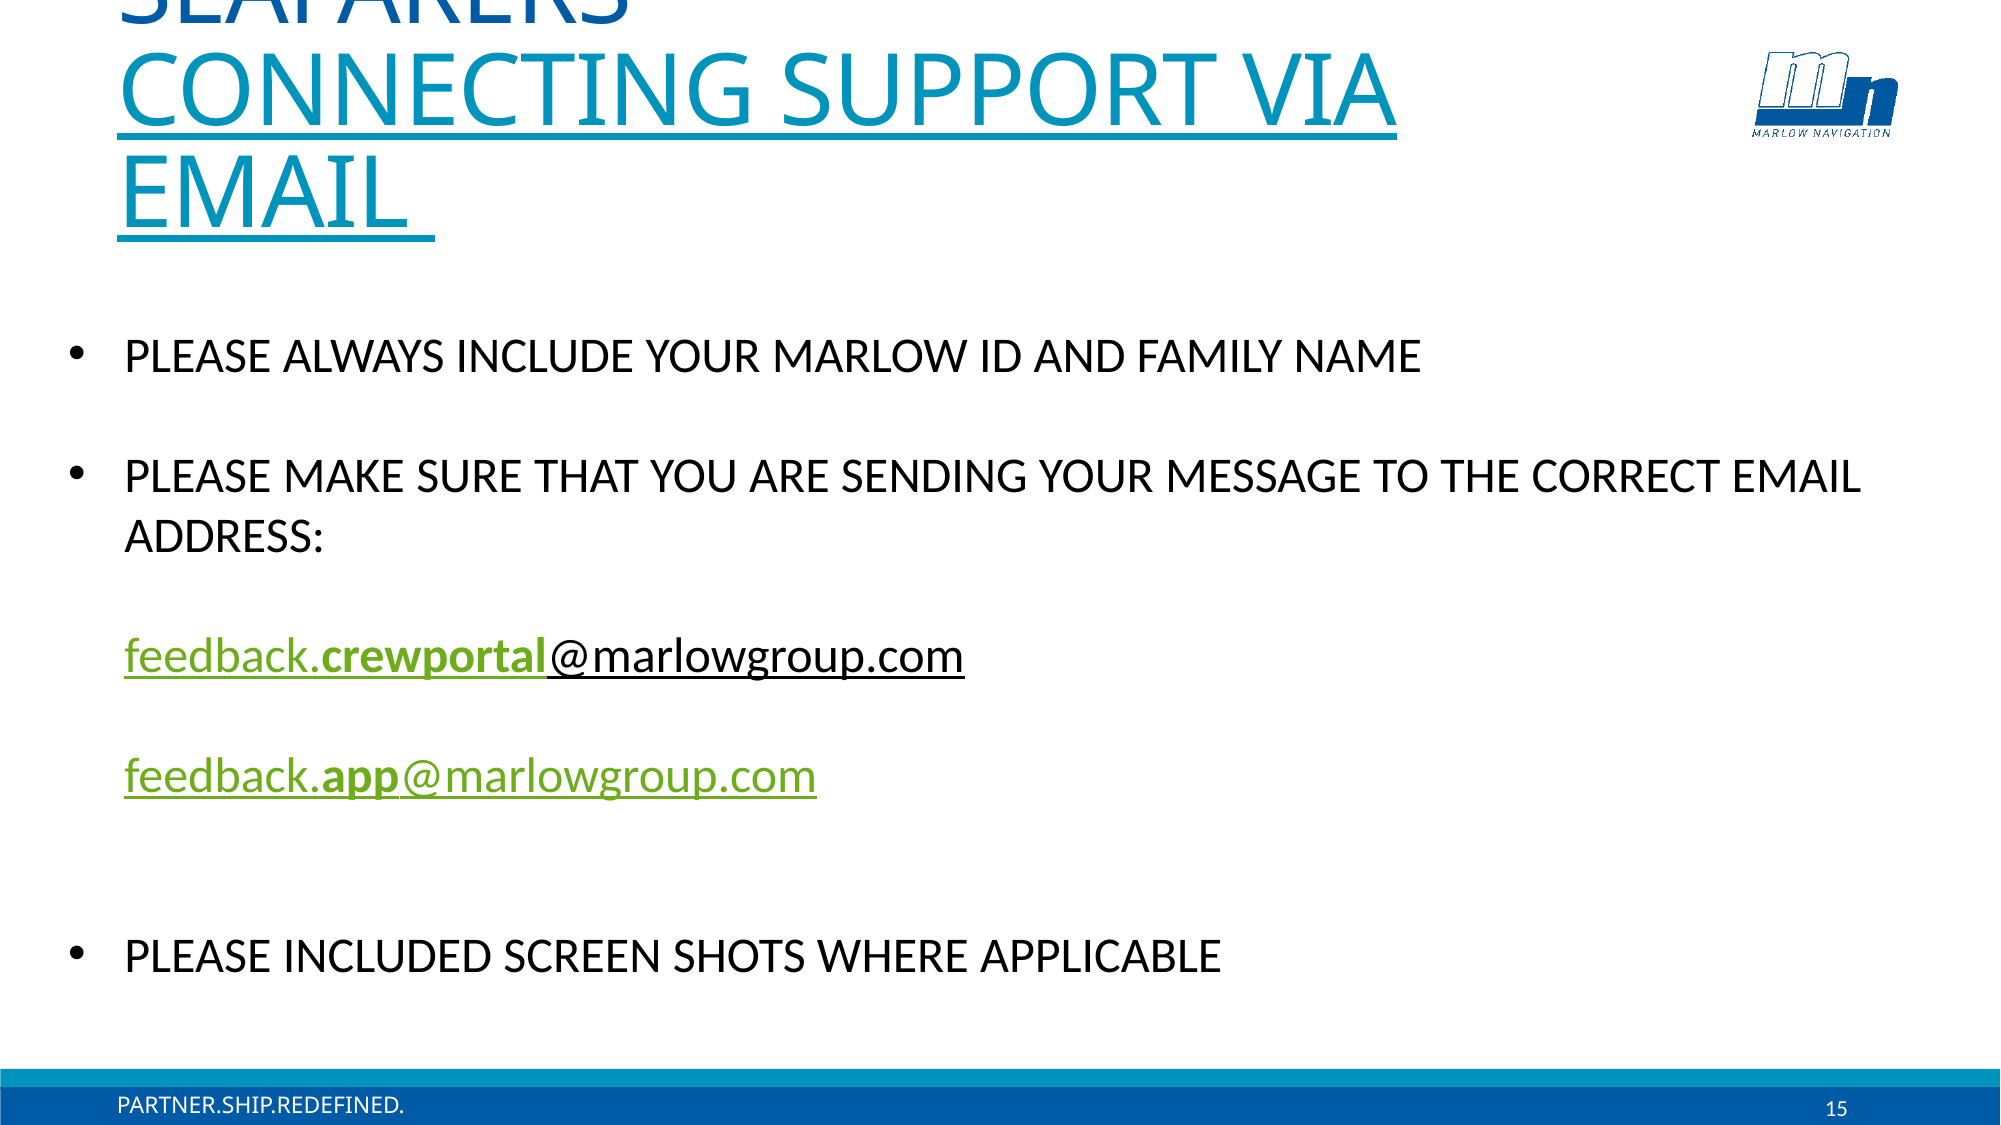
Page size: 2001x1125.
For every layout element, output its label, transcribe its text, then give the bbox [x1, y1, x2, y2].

text_box PLEASE ALWAYS INCLUDE YOUR MARLOW ID AND FAMILY NAME PLEASE MAKE SURE THAT YOU ARE SENDING YOUR MESSAGE TO THE CORRECT EMAIL ADDRESS: feedback.crewportal@marlowgroup.com feedback.app@marlowgroup.com PLEASE INCLUDED SCREEN SHOTS WHERE APPLICABLE [53, 255, 1969, 1125]
picture [1752, 52, 1898, 137]
title ONLINE RESOURCES FOR SEAFARERS CONNECTING SUPPORT VIA EMAIL [102, 17, 1709, 255]
